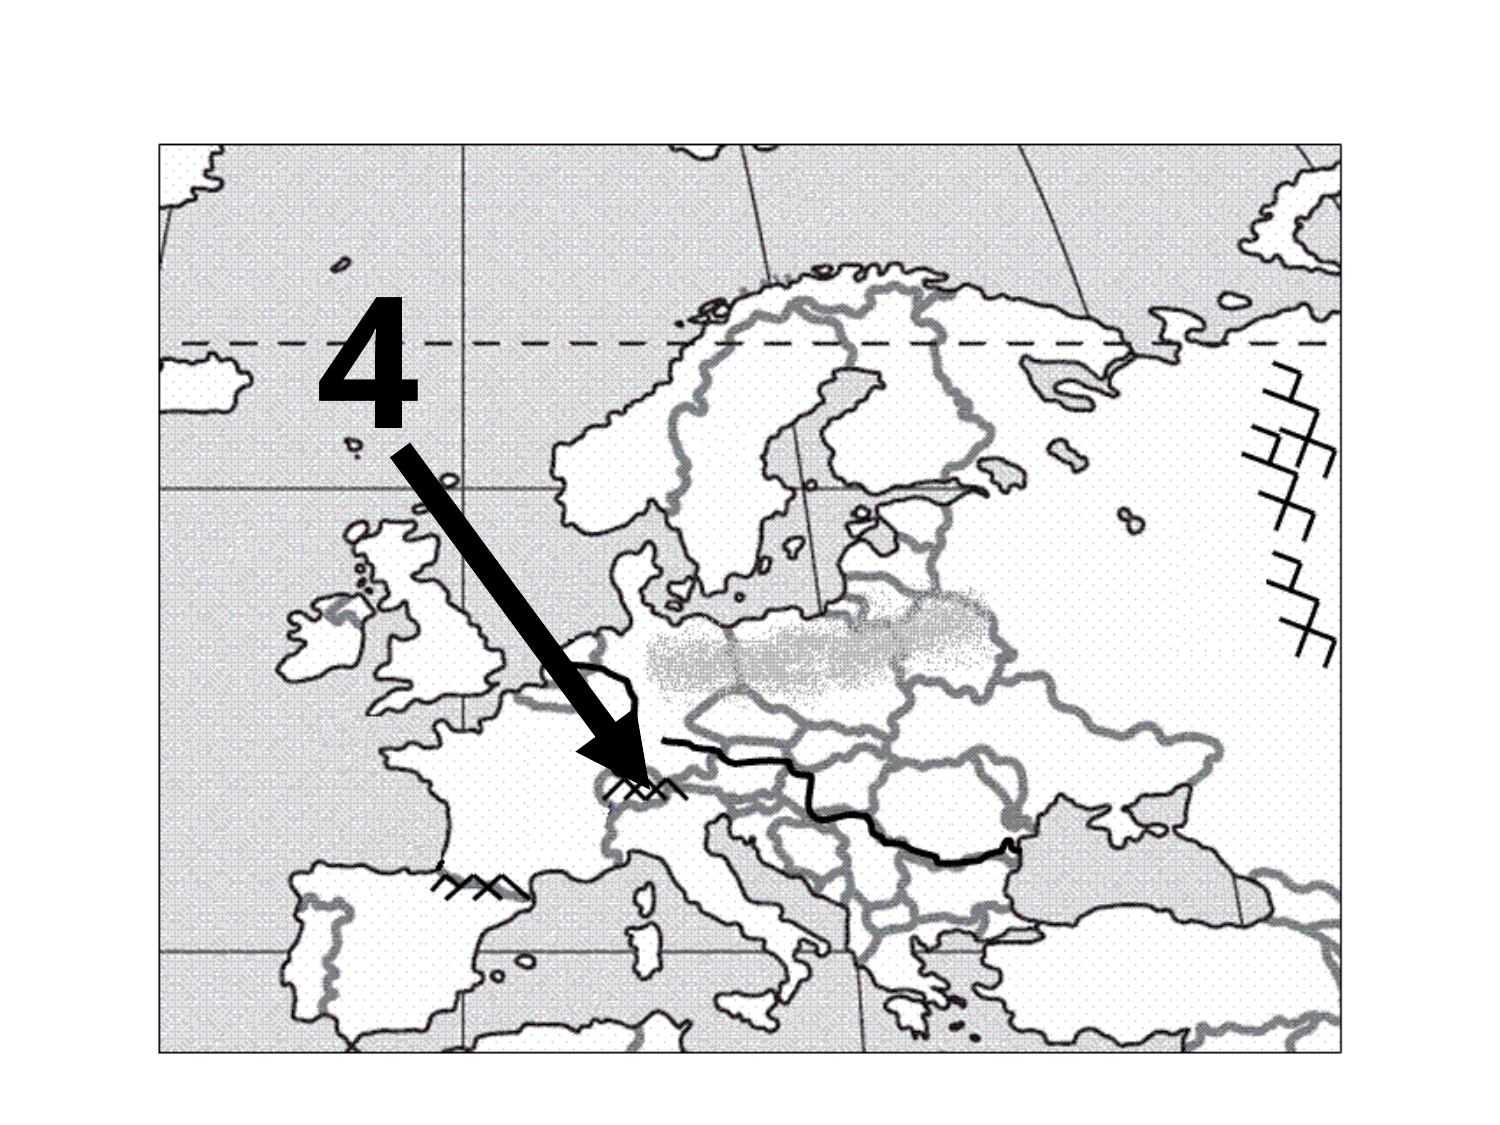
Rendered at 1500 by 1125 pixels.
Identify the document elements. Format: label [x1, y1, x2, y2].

text_box [399, 449, 651, 791]
picture [149, 137, 1351, 1062]
